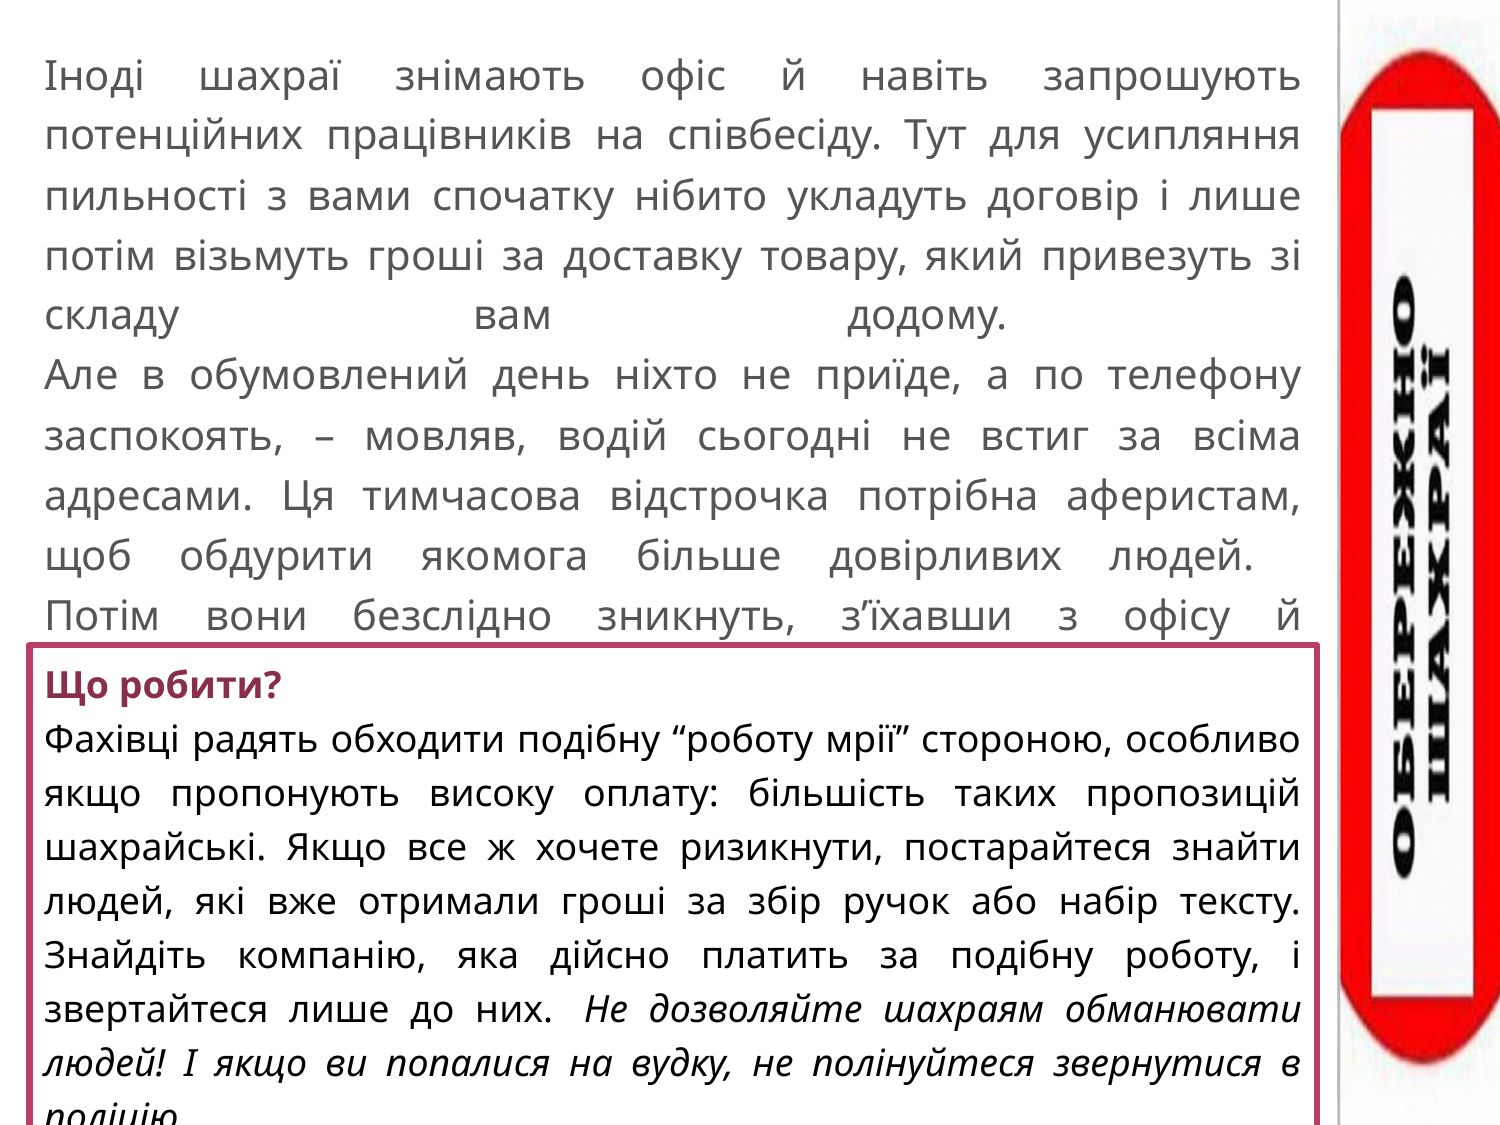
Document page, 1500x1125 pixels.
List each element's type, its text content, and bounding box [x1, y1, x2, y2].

slide_number 9 [1025, 1075, 1122, 1113]
picture [1341, 0, 1500, 473]
text_box Іноді шахраї знімають офіс й навіть запрошують потенційних працівників на співбесіду. Тут для усипляння пильності з вами спочатку нібито укладуть договір і лише потім візьмуть гроші за доставку товару, який привезуть зі складу вам додому. Але в обумовлений день ніхто не приїде, а по телефону заспокоять, – мовляв, водій сьогодні не встиг за всіма адресами. Ця тимчасова відстрочка потрібна аферистам, щоб обдурити якомога більше довірливих людей. Потім вони безслідно зникнуть, з’їхавши з офісу й відключивши телефони. [29, 30, 1317, 642]
picture [849, 474, 1500, 635]
text_box Що робити? Фахівці радять обходити подібну “роботу мрії” стороною, особливо якщо пропонують високу оплату: більшість таких пропозицій шахрайські. Якщо все ж хочете ризикнути, постарайтеся знайти людей, які вже отримали гроші за збір ручок або набір тексту. Знайдіть компанію, яка дійсно платить за подібну роботу, і звертайтеся лише до них. Не дозволяйте шахраям обманювати людей! І якщо ви попалися на вудку, не полінуйтеся звернутися в поліцію. [26, 642, 1320, 1125]
picture [1341, 643, 1500, 1124]
